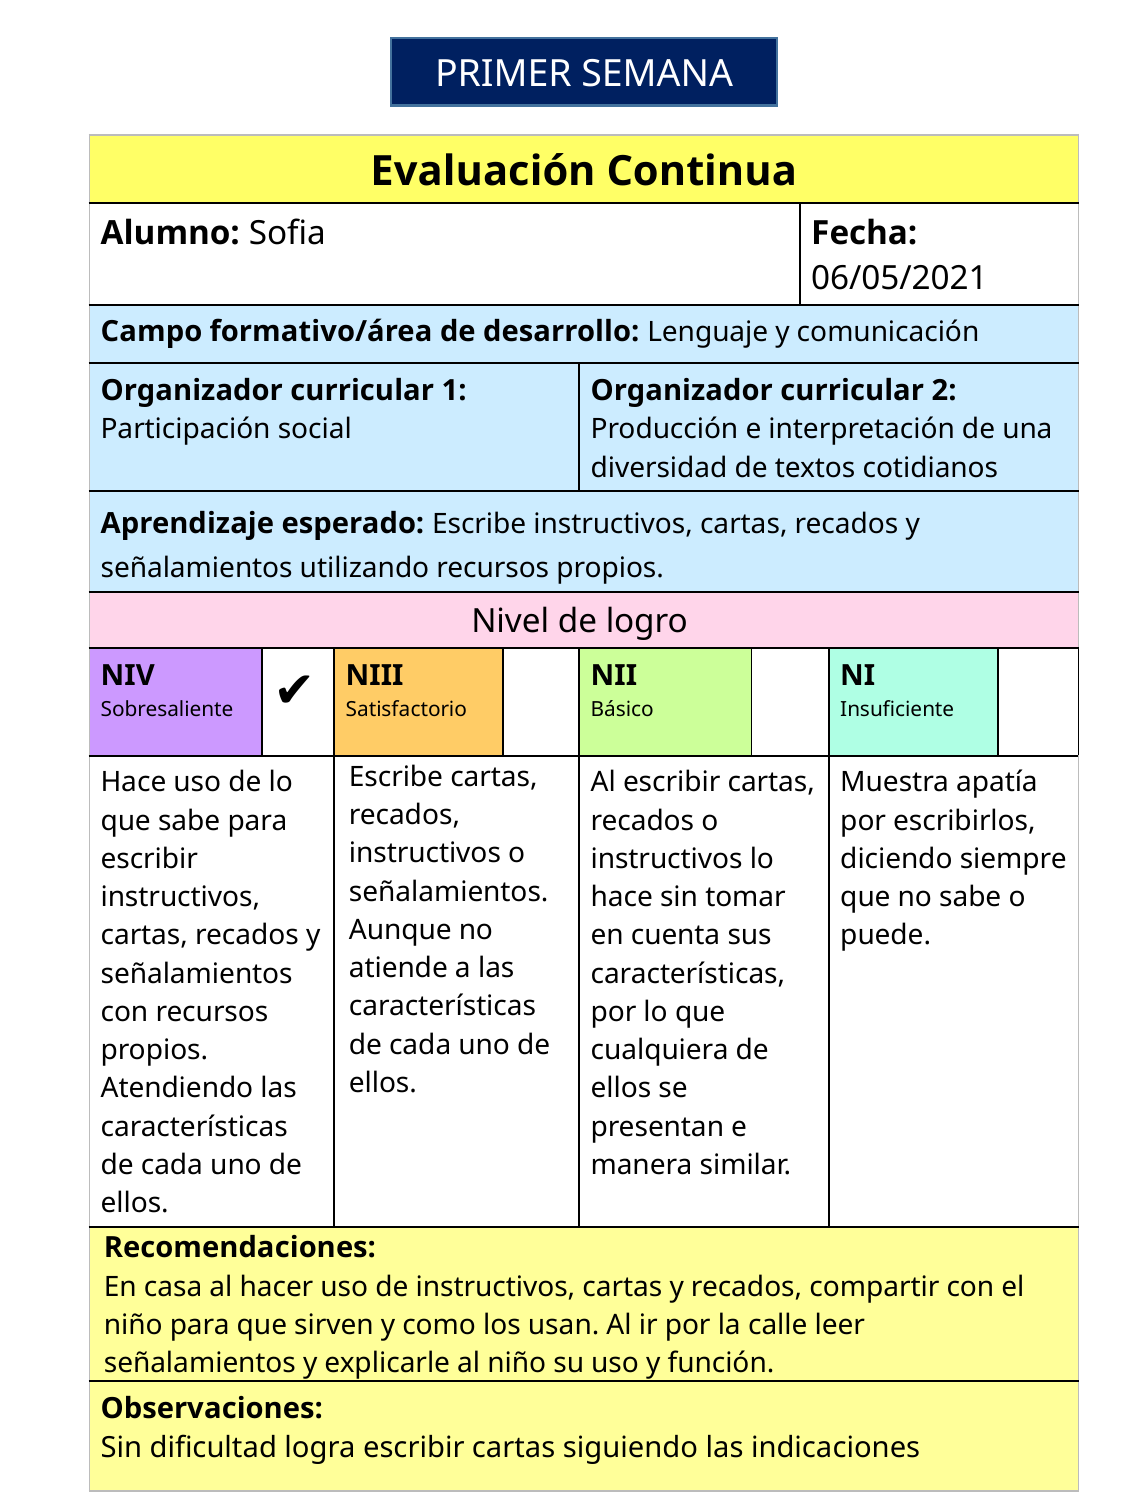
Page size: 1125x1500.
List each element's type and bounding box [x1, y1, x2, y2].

table_header [90, 136, 1078, 202]
text_box [390, 37, 778, 107]
table_cell [335, 757, 578, 1226]
table_cell [830, 649, 997, 755]
table_cell [90, 204, 799, 304]
table_cell [580, 649, 751, 755]
table_cell [580, 364, 1078, 490]
table_cell [504, 649, 578, 755]
table_cell [90, 757, 333, 1226]
table_cell [90, 649, 261, 755]
table_cell [90, 492, 1078, 591]
table_cell [580, 757, 828, 1226]
table_cell [801, 204, 1078, 304]
table_cell [830, 757, 1078, 1226]
table_cell [90, 306, 1078, 362]
table_cell [999, 649, 1078, 755]
table_cell [335, 649, 502, 755]
table_cell [90, 364, 578, 490]
table_cell [90, 593, 1078, 647]
table_cell [90, 1228, 1078, 1380]
table_cell [263, 649, 333, 755]
table_cell [752, 649, 828, 755]
table_cell [90, 1382, 1078, 1490]
